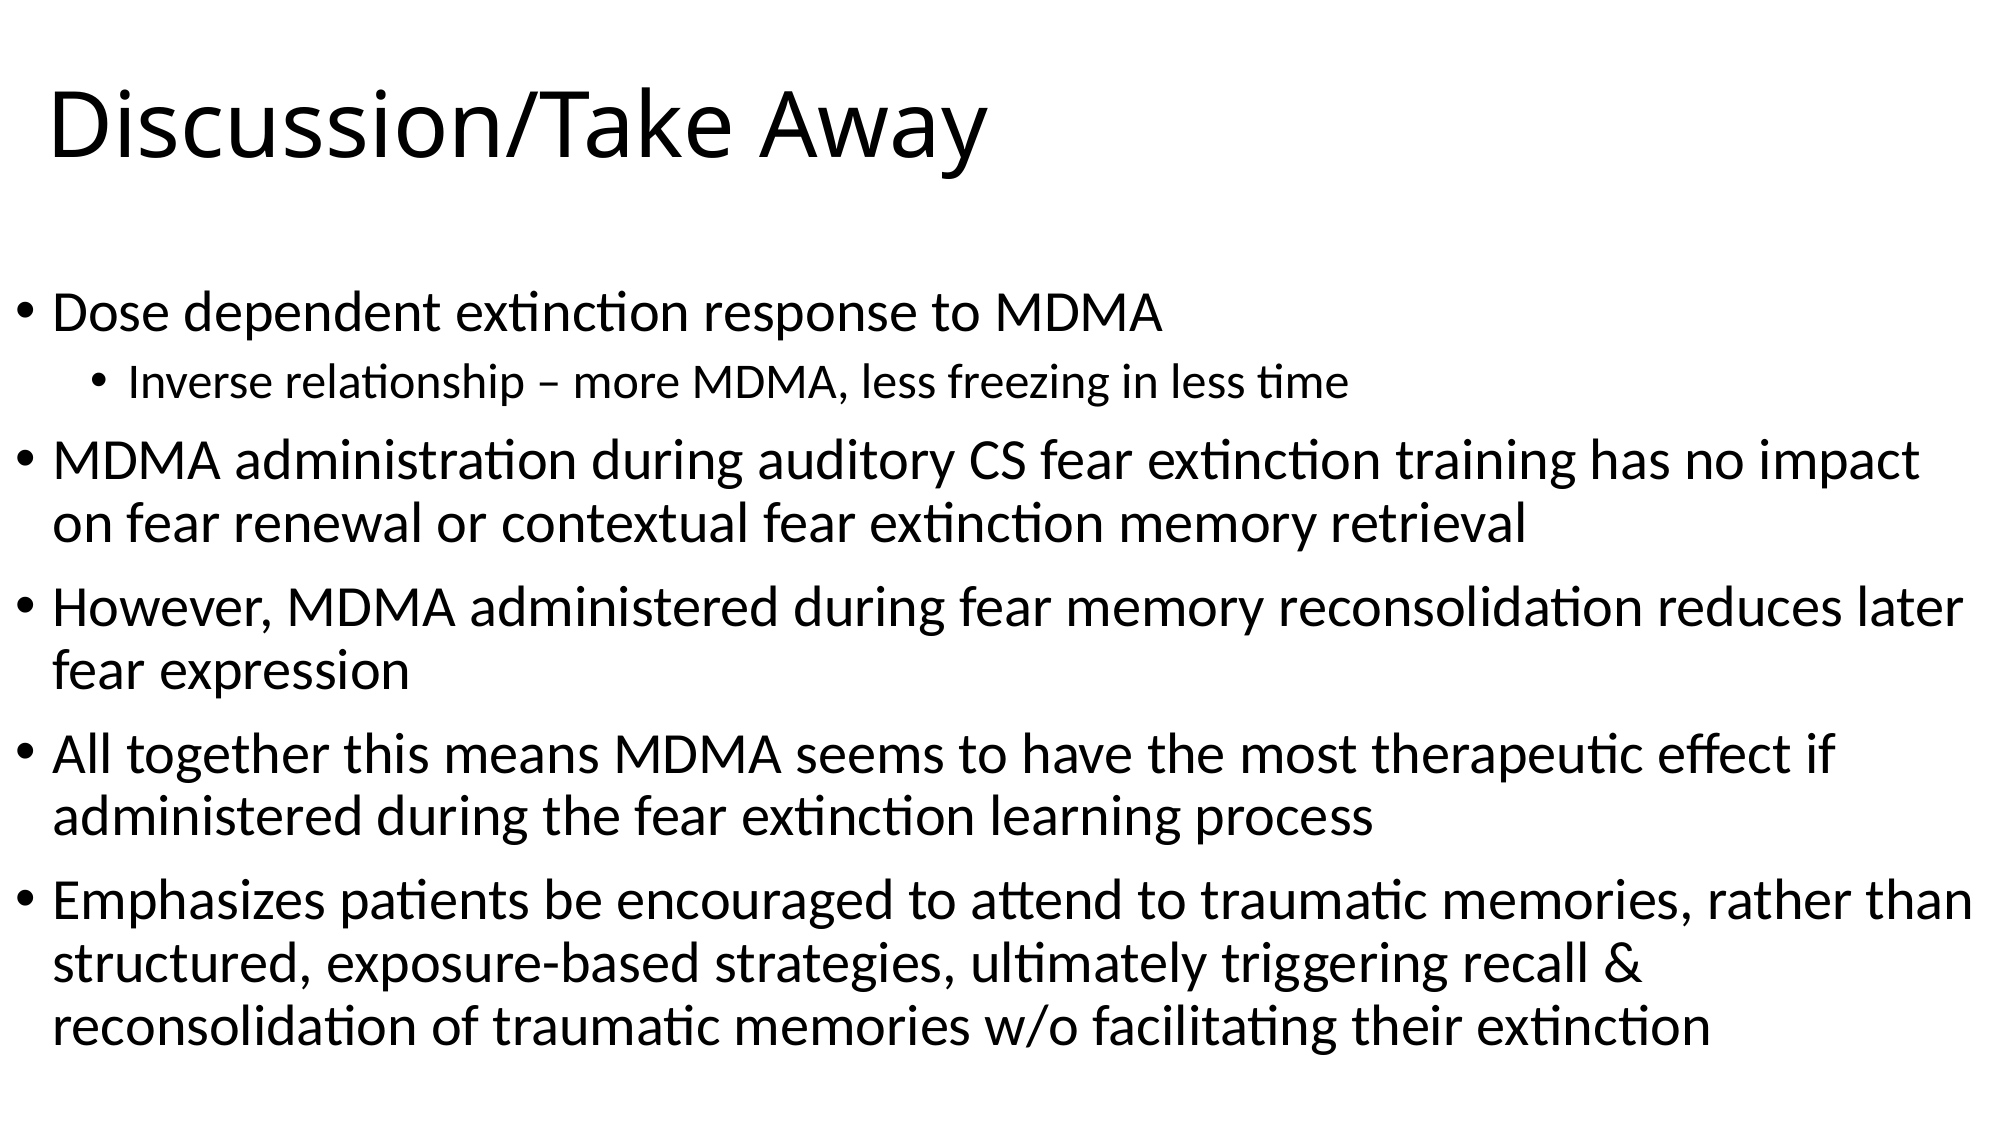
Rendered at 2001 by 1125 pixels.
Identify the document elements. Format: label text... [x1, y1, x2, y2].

title Discussion/Take Away [31, 18, 1757, 237]
list Dose dependent extinction response to MDMA Inverse relationship – more MDMA, less freezing in less time MDMA administration during auditory CS fear extinction training has no impact on fear renewal or contextual fear extinction memory retrieval However, MDMA administered during fear memory reconsolidation reduces later fear expression All together this means MDMA seems to have the most therapeutic effect if administered during the fear extinction learning process Emphasizes patients be encouraged to attend to traumatic memories, rather than structured, exposure-based strategies, ultimately triggering recall & reconsolidation of traumatic memories w/o facilitating their extinction [0, 274, 2000, 1122]
